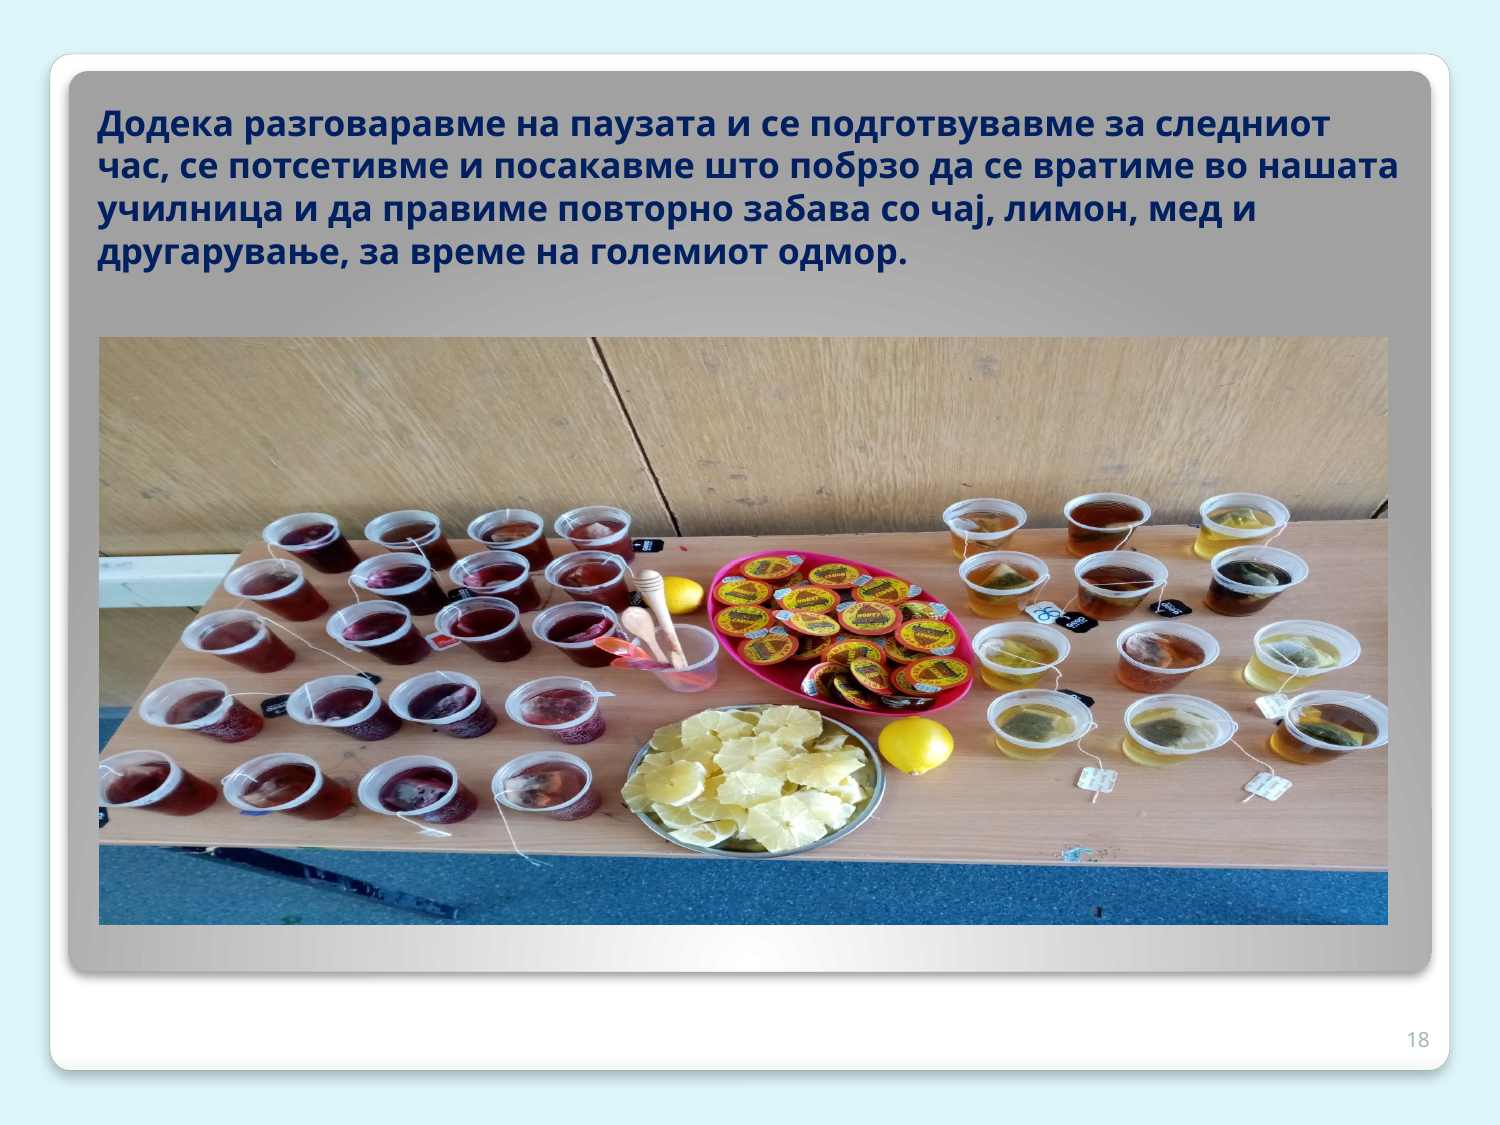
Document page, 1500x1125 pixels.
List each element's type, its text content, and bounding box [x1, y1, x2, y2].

picture [99, 337, 1388, 926]
slide_number 18 [1369, 1002, 1445, 1063]
title Додека разговаравме на паузата и се подготвувавме за следниот час, се потсетивме и посакавме што побрзо да се вратиме во нашата училница и да правиме повторно забава со чај, лимон, мед и другарување, за време на големиот одмор. [82, 87, 1425, 991]
